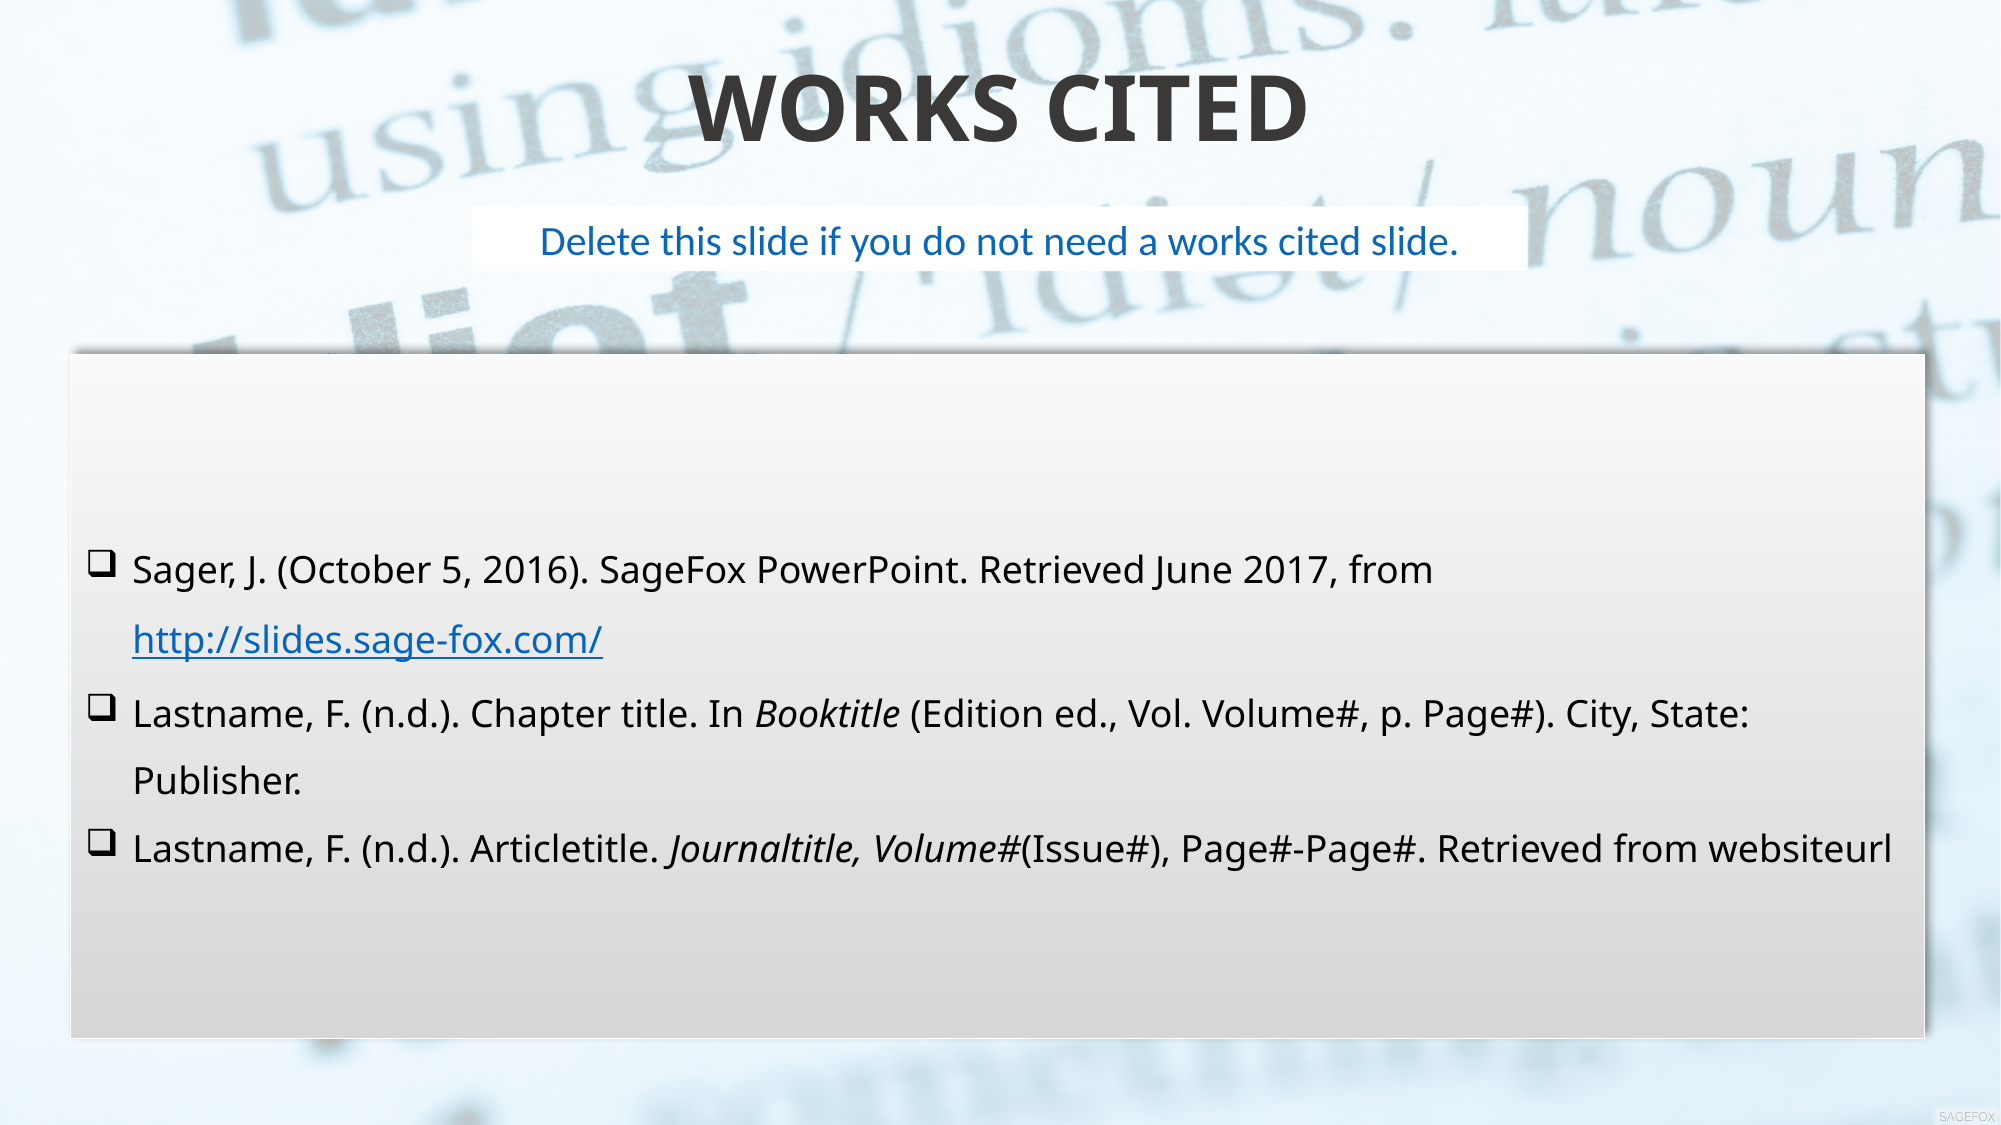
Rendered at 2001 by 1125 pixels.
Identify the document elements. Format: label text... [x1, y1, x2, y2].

text_box Delete this slide if you do not need a works cited slide. [472, 206, 1528, 272]
text_box Sager, J. (October 5, 2016). SageFox PowerPoint. Retrieved June 2017, from http://slides.sage-fox.com/ Lastname, F. (n.d.). Chapter title. In Booktitle (Edition ed., Vol. Volume#, p. Page#). City, State: Publisher. Lastname, F. (n.d.). Articletitle. Journaltitle, Volume#(Issue#), Page#-Page#. Retrieved from websiteurl [70, 354, 1925, 1039]
text_box WORKS CITED [548, 42, 1452, 167]
